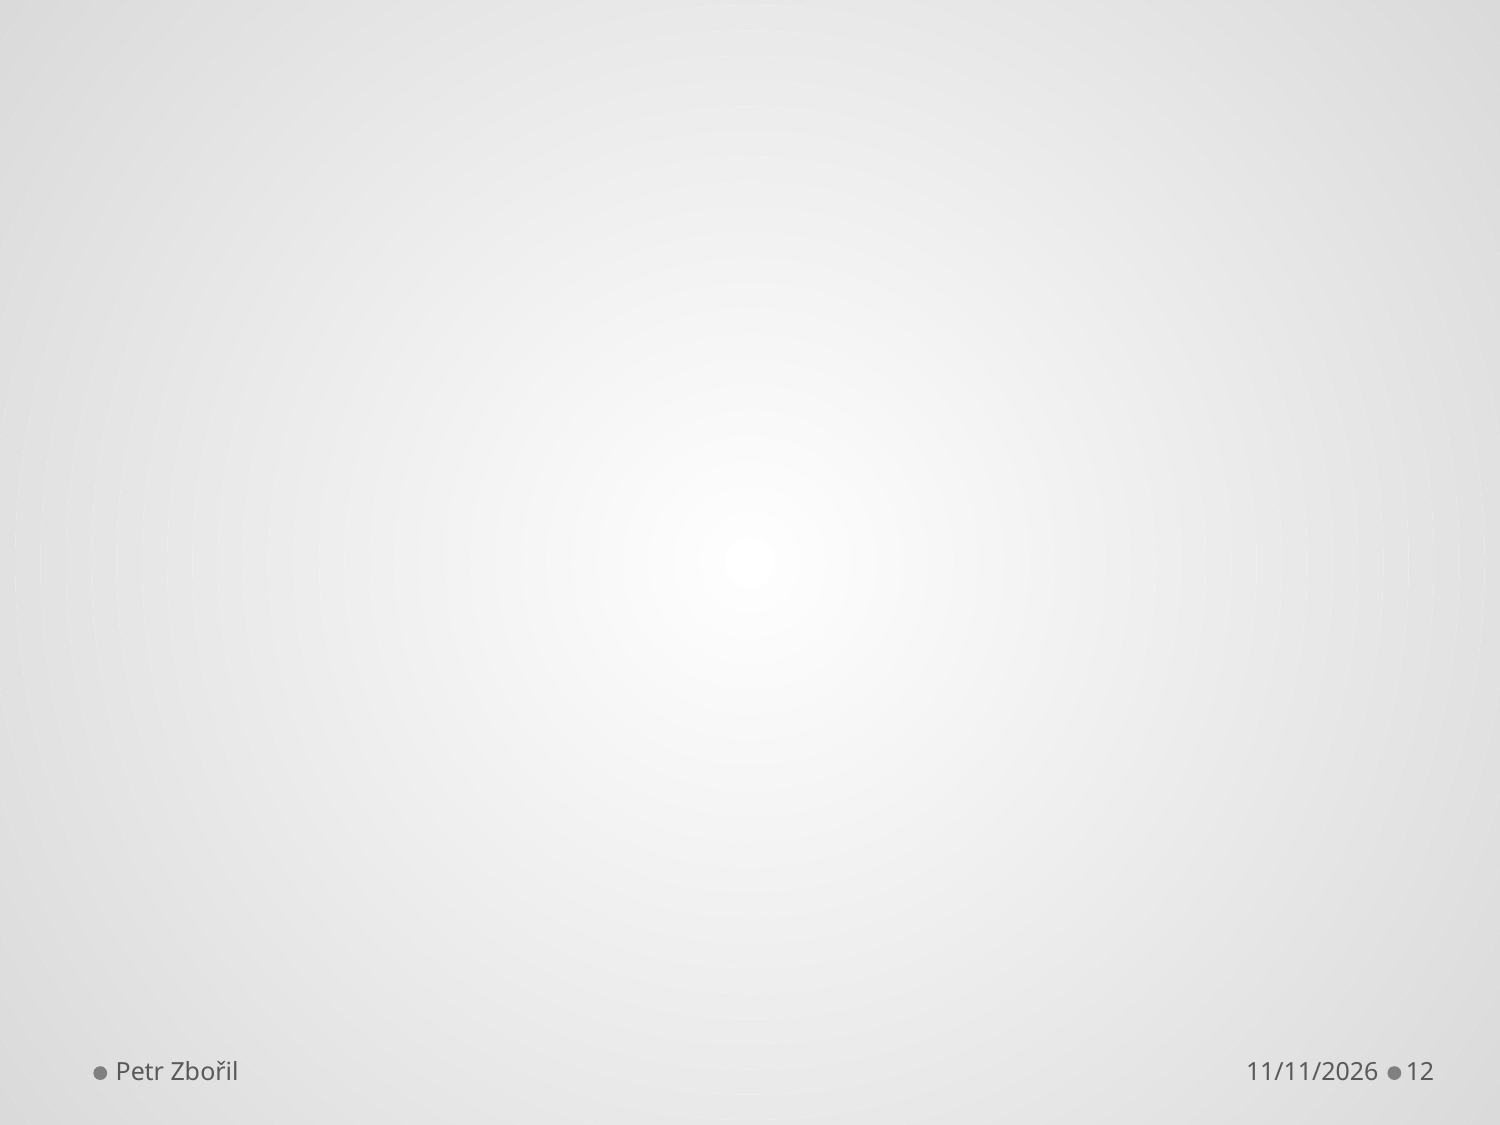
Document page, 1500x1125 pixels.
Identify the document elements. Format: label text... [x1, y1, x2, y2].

slide_number 12 [1401, 1042, 1494, 1103]
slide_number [1043, 1042, 1386, 1103]
footer Petr Zbořil [108, 1042, 576, 1103]
